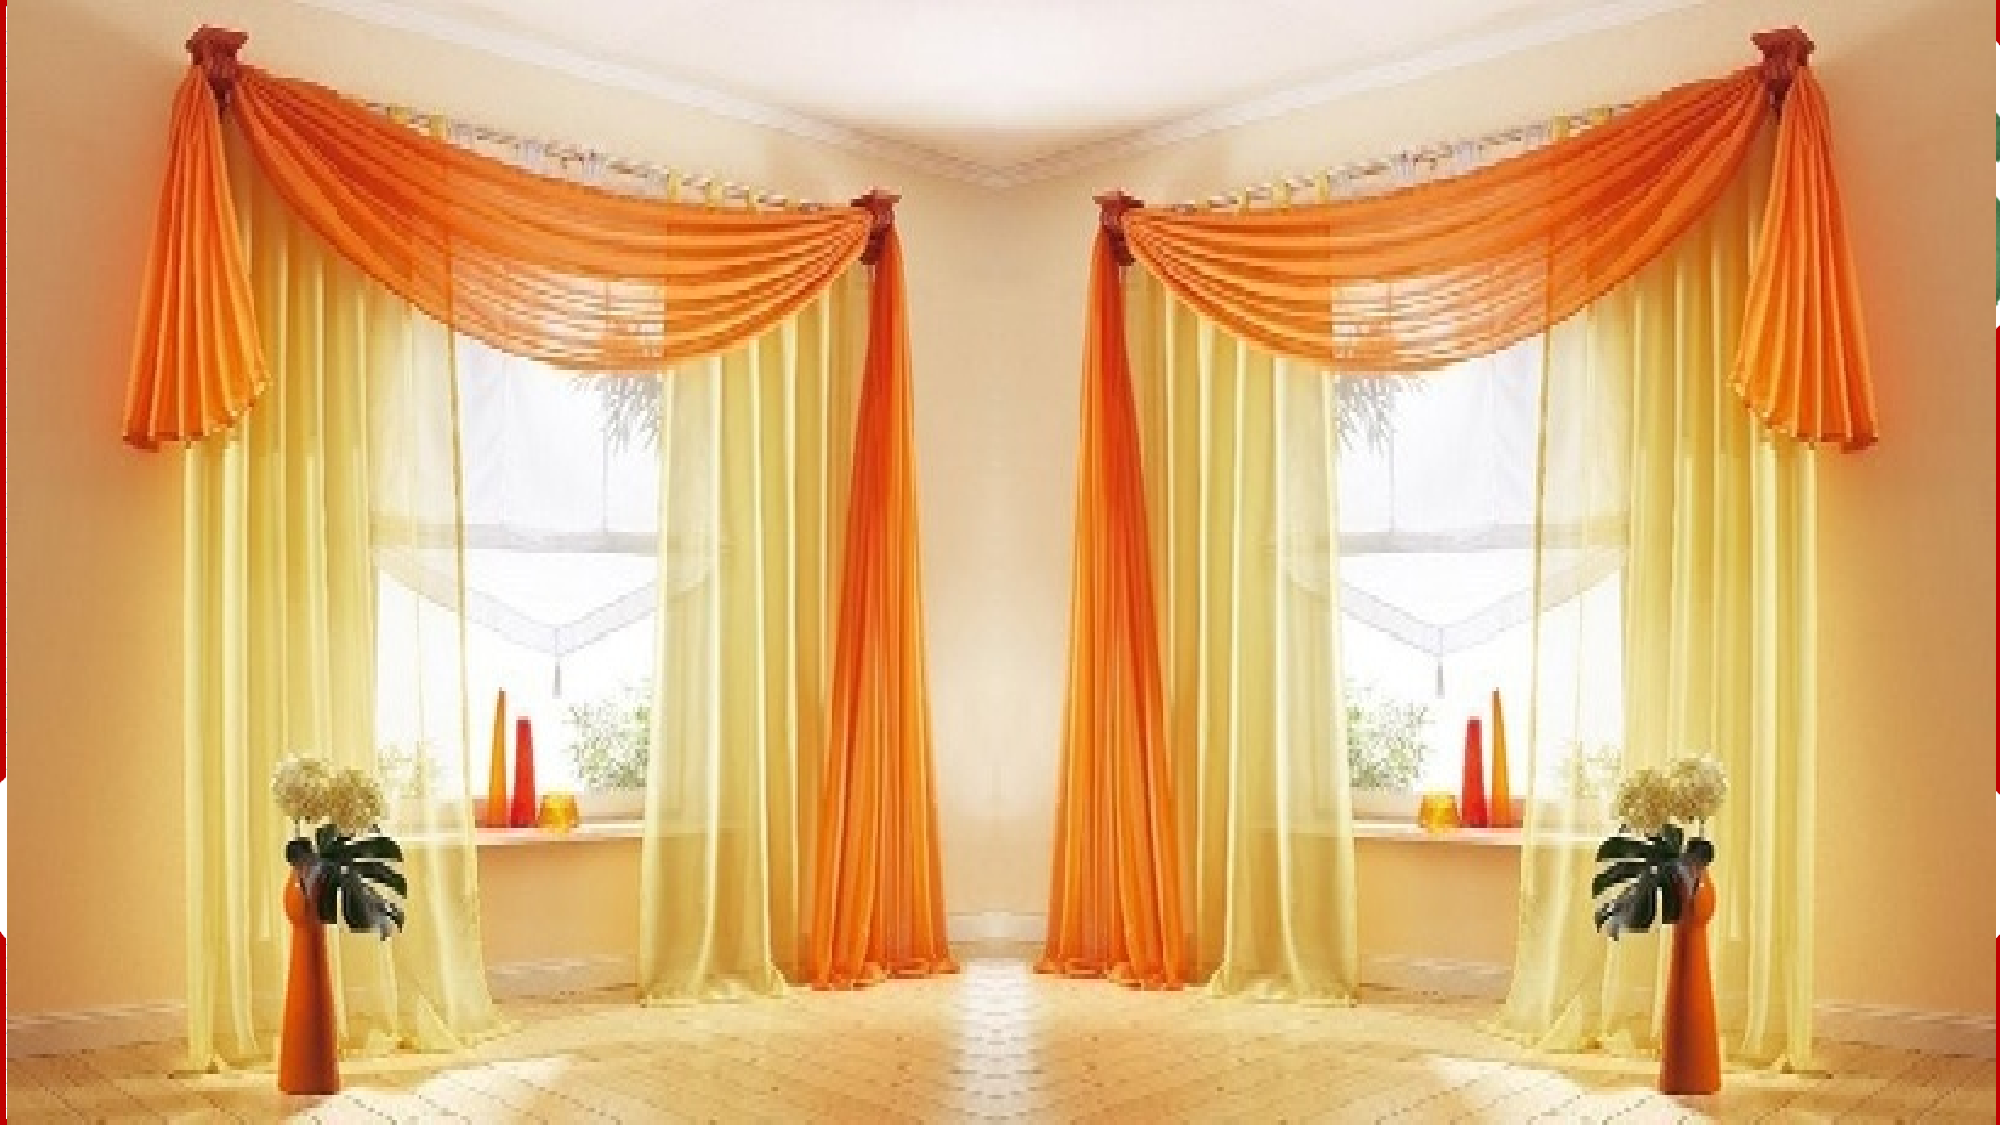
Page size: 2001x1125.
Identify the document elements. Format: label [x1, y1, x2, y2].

text_box [0, 932, 7, 1125]
picture [0, 0, 2000, 1125]
text_box [1996, 326, 2000, 794]
text_box [0, 0, 7, 782]
text_box [1996, 935, 2000, 1042]
text_box [1996, 0, 2000, 45]
footer [1996, 1042, 2000, 1103]
text_box [1996, 1103, 2000, 1125]
